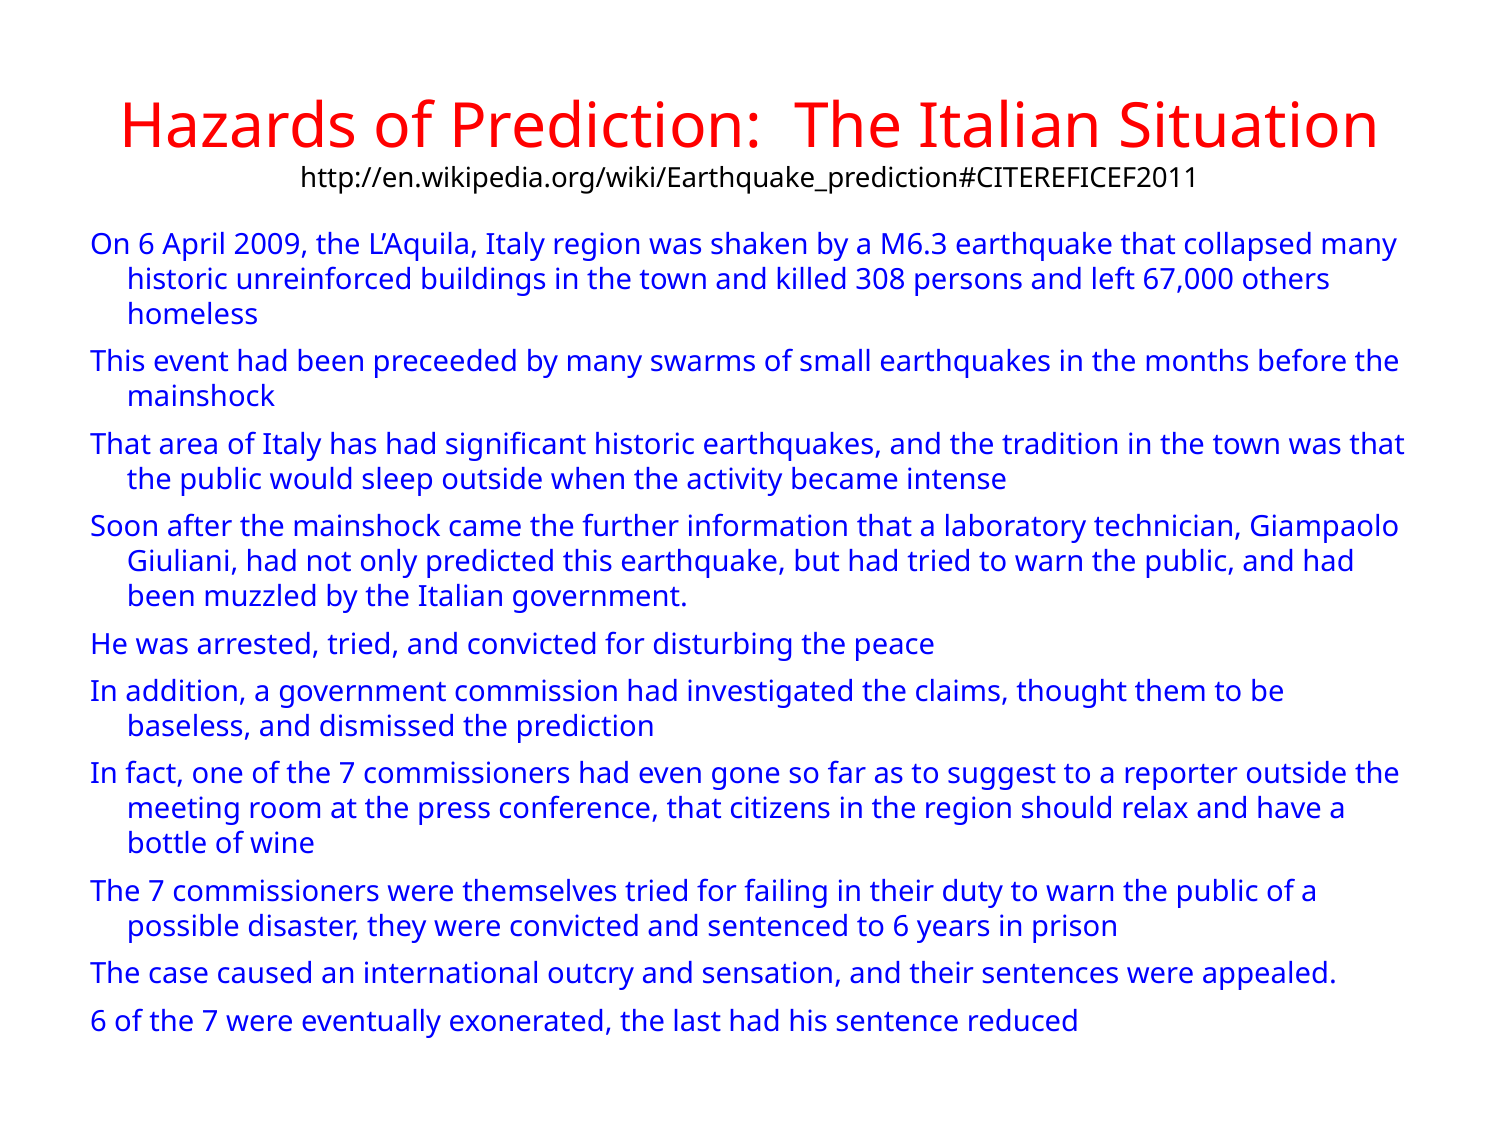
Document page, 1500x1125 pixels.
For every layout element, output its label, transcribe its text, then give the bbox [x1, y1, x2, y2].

list On 6 April 2009, the L’Aquila, Italy region was shaken by a M6.3 earthquake that collapsed many historic unreinforced buildings in the town and killed 308 persons and left 67,000 others homeless This event had been preceeded by many swarms of small earthquakes in the months before the mainshock That area of Italy has had significant historic earthquakes, and the tradition in the town was that the public would sleep outside when the activity became intense Soon after the mainshock came the further information that a laboratory technician, Giampaolo Giuliani, had not only predicted this earthquake, but had tried to warn the public, and had been muzzled by the Italian government. He was arrested, tried, and convicted for disturbing the peace In addition, a government commission had investigated the claims, thought them to be baseless, and dismissed the prediction In fact, one of the 7 commissioners had even gone so far as to suggest to a reporter outside the meeting room at the press conference, that citizens in the region should relax and have a bottle of wine The 7 commissioners were themselves tried for failing in their duty to warn the public of a possible disaster, they were convicted and sentenced to 6 years in prison The case caused an international outcry and sensation, and their sentences were appealed. 6 of the 7 were eventually exonerated, the last had his sentence reduced [75, 217, 1425, 1052]
title Hazards of Prediction: The Italian Situation http://en.wikipedia.org/wiki/Earthquake_prediction#CITEREFICEF2011 [75, 45, 1425, 217]
